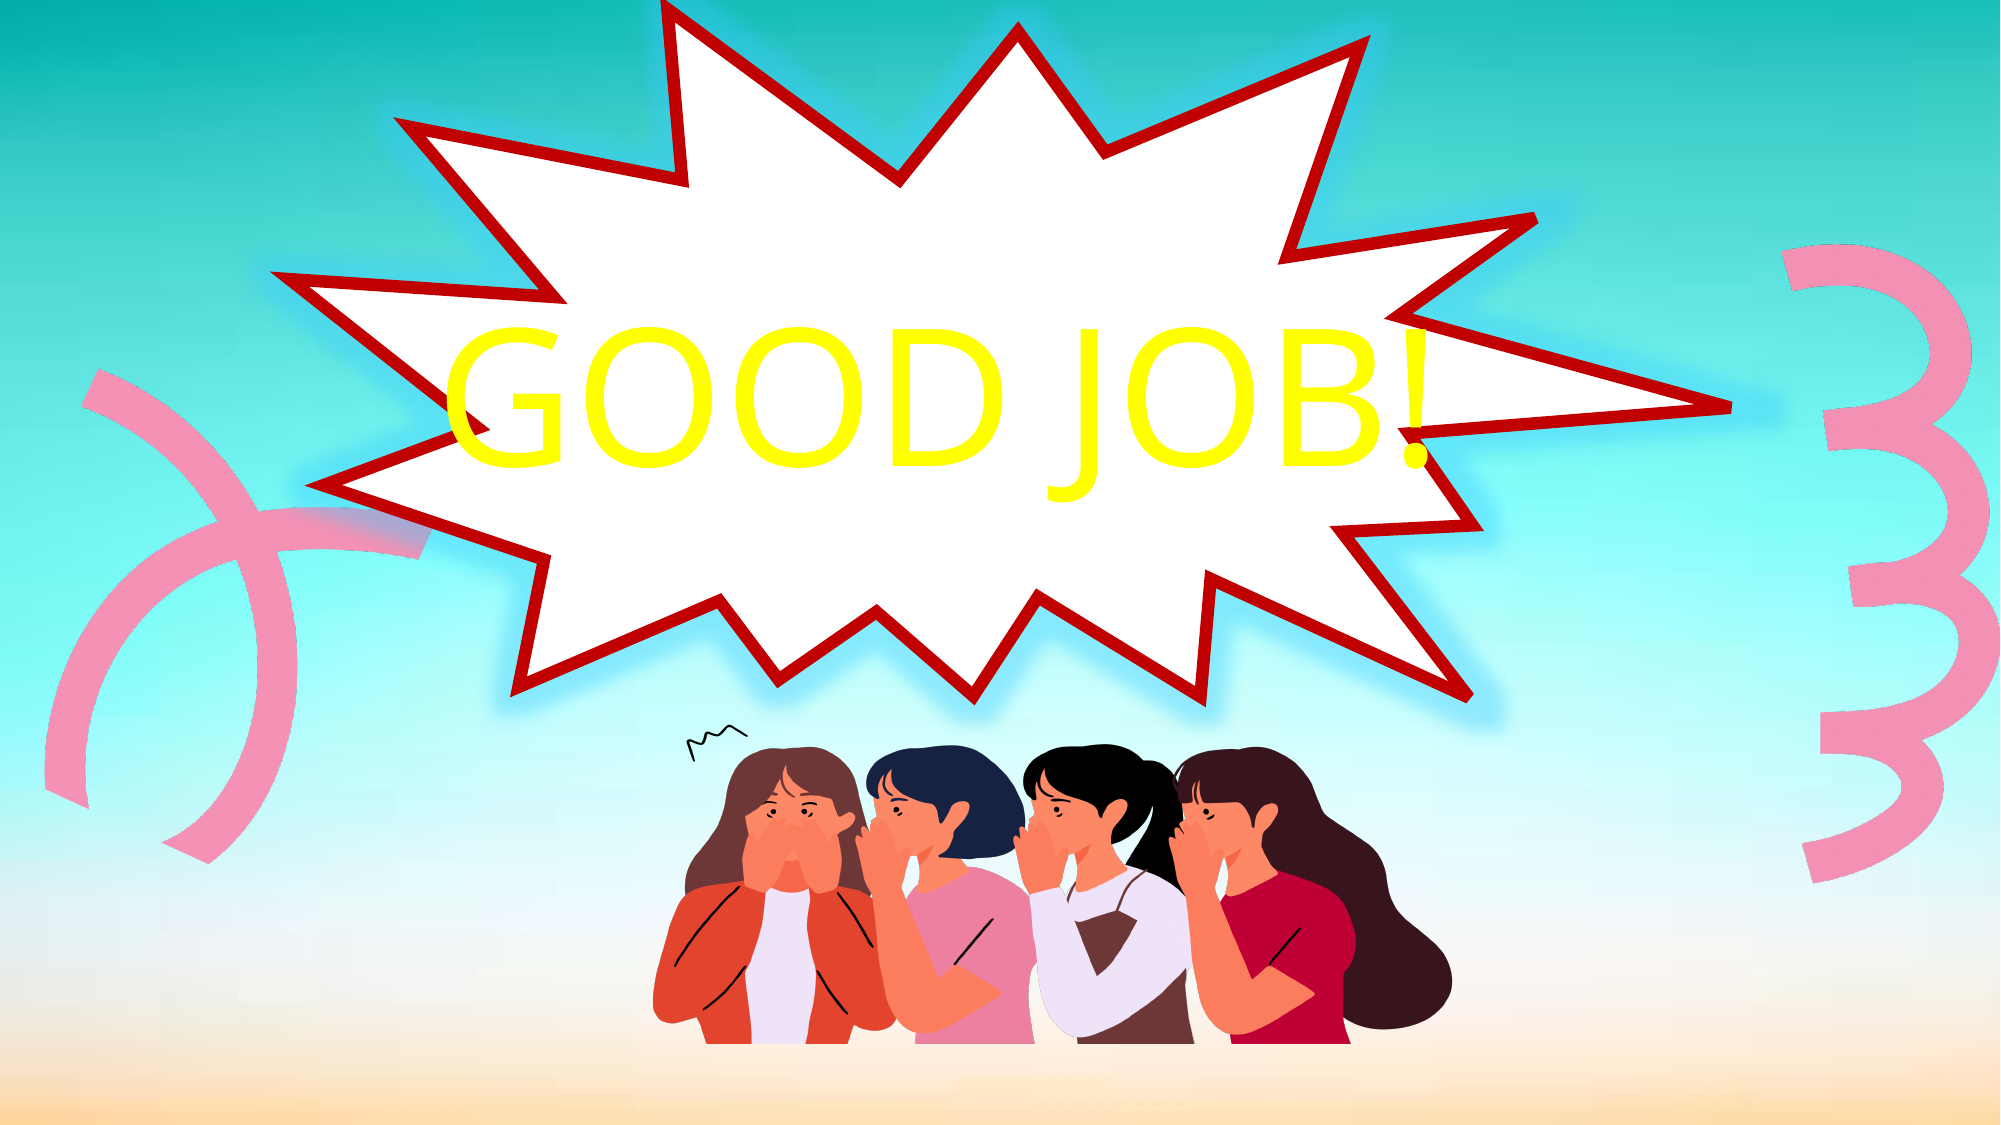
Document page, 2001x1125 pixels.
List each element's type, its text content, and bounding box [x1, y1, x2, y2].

text_box GOOD JOB! [425, 270, 1453, 511]
text_box [652, 724, 1453, 1044]
text_box [320, 446, 1475, 699]
text_box [0, 347, 421, 891]
text_box [1781, 241, 2000, 884]
picture [0, 0, 2001, 1125]
text_box [1453, 330, 1731, 431]
text_box [286, 277, 425, 388]
text_box [406, 6, 1536, 279]
